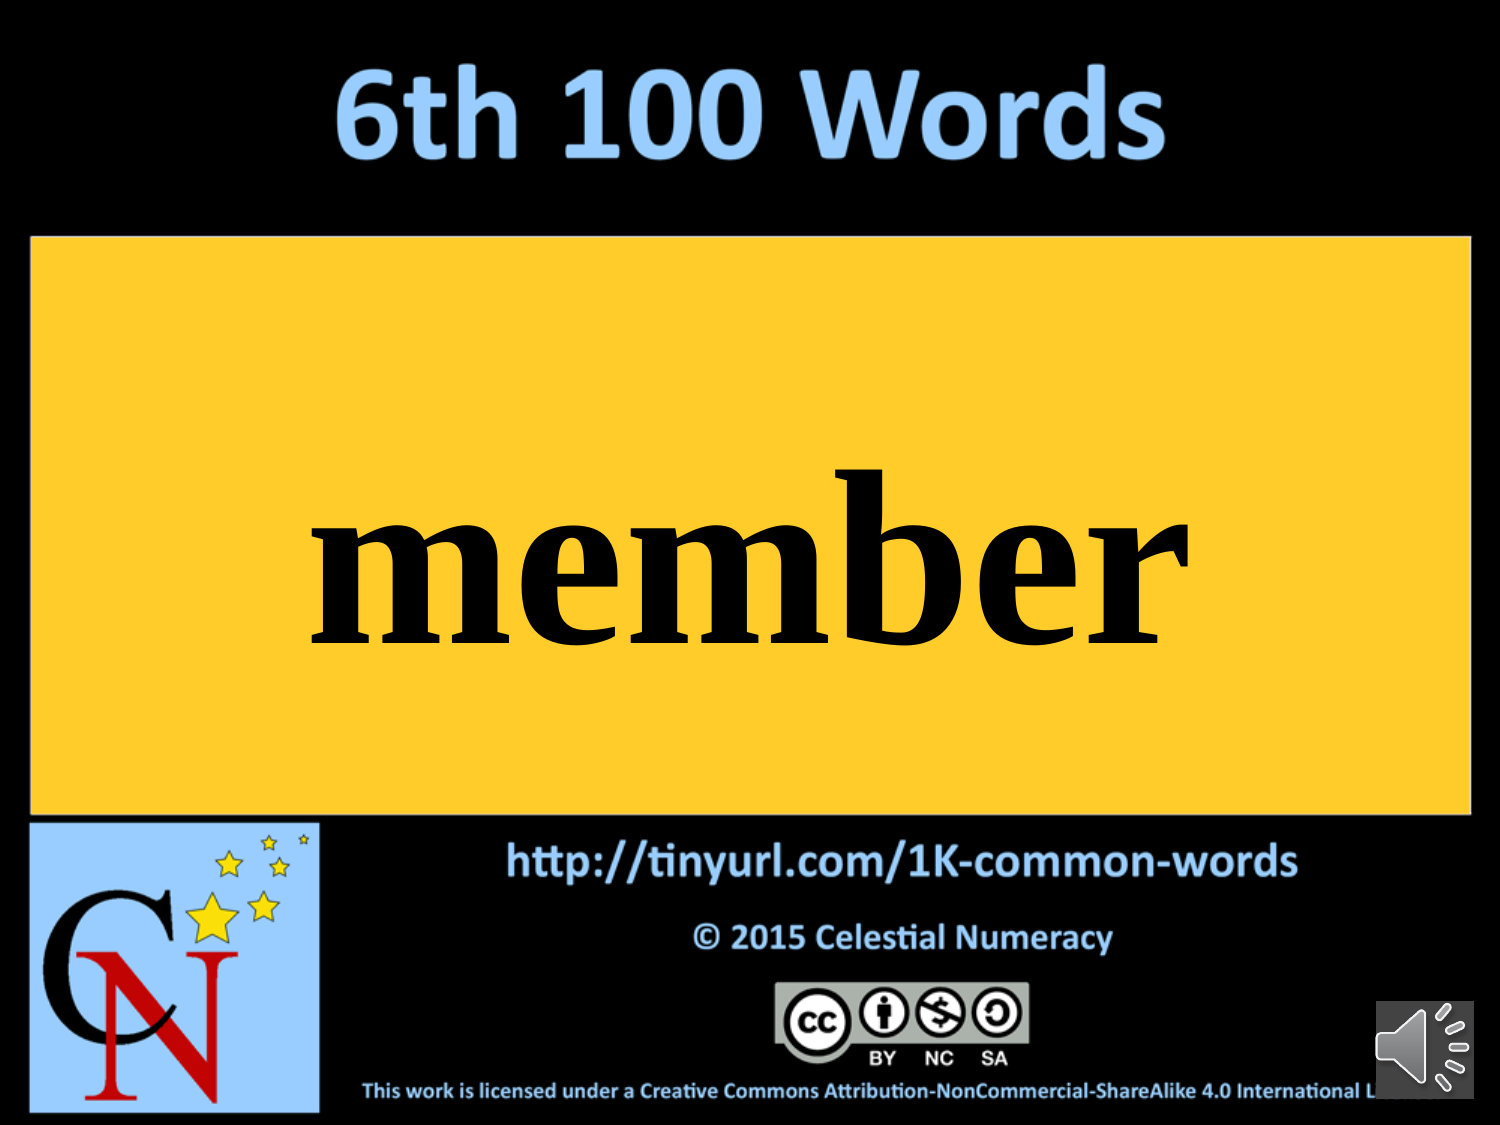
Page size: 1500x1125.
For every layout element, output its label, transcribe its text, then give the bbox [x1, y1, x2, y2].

title member [103, 453, 1397, 672]
picture [0, 0, 1500, 1125]
